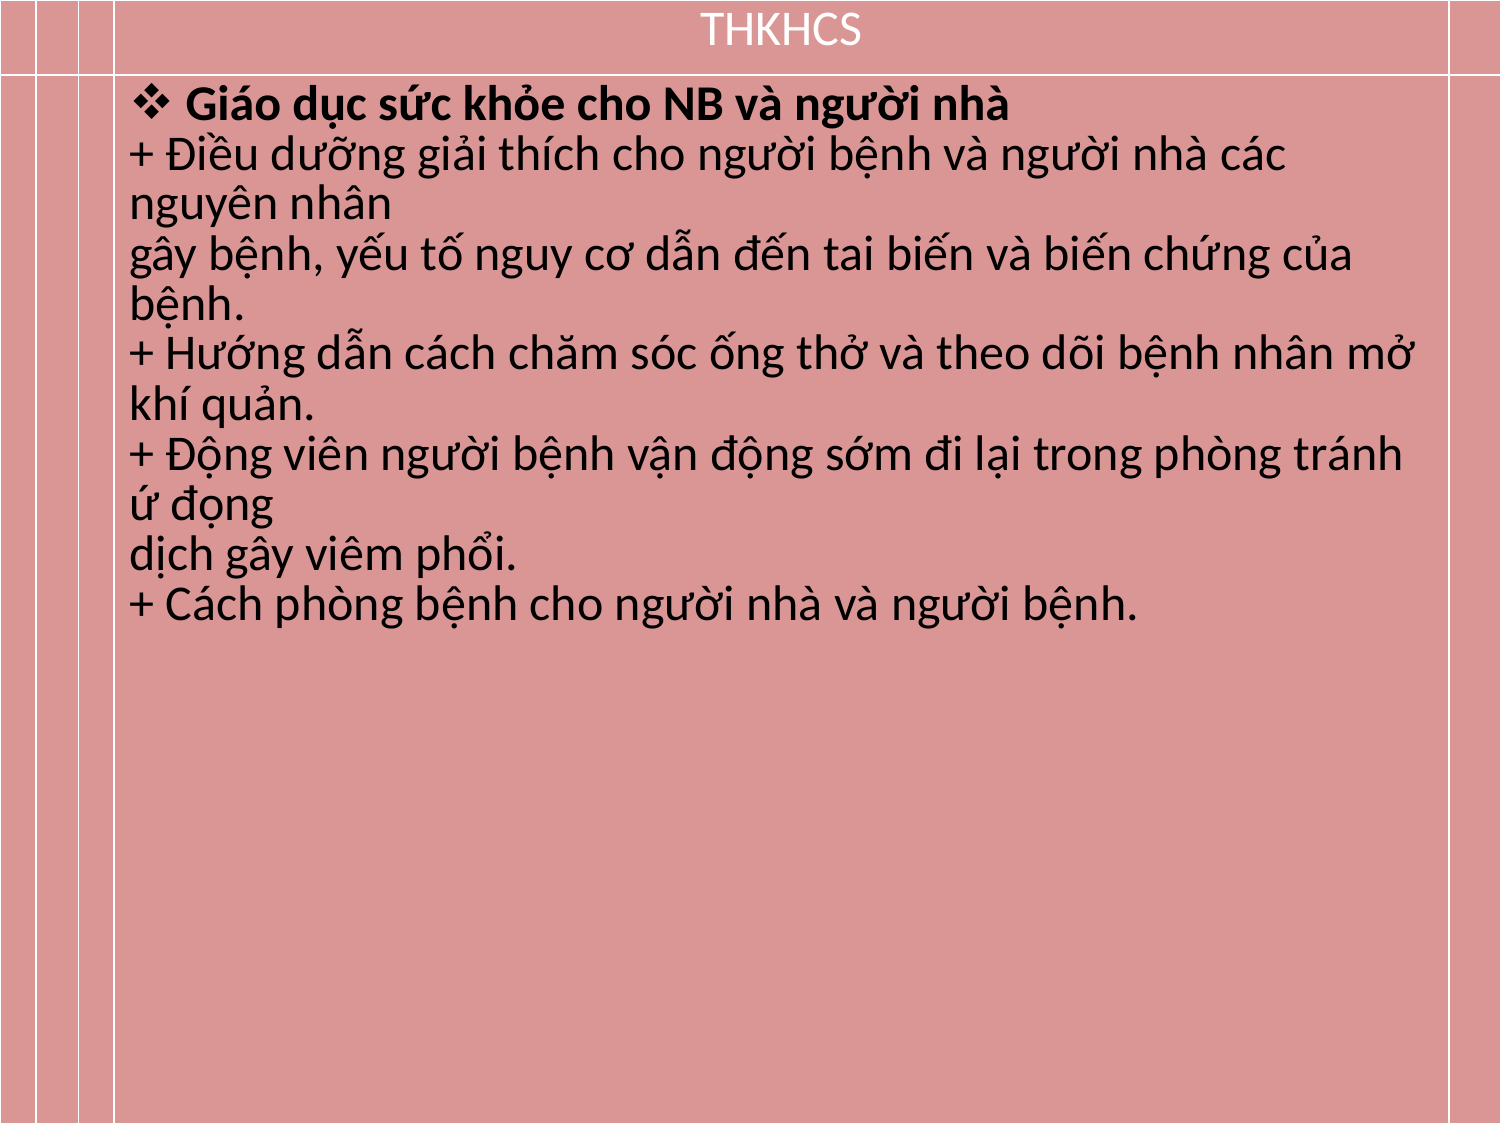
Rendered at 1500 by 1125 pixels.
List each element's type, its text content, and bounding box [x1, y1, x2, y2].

table_header [37, 1, 78, 74]
table_cell [1, 76, 35, 1123]
table_cell [37, 76, 78, 1123]
table_cell [79, 76, 113, 1123]
table_header [79, 1, 113, 74]
table_header [1, 1, 35, 74]
table_header THKHCS [115, 1, 1448, 74]
table_header [1450, 1, 1500, 74]
table_cell Giáo dục sức khỏe cho NB và người nhà + Điều dưỡng giải thích cho người bệnh và người nhà các nguyên nhân gây bệnh, yếu tố nguy cơ dẫn đến tai biến và biến chứng của bệnh. + Hướng dẫn cách chăm sóc ống thở và theo dõi bệnh nhân mở khí quản. + Động viên người bệnh vận động sớm đi lại trong phòng tránh ứ đọng dịch gây viêm phổi. + Cách phòng bệnh cho người nhà và người bệnh. [115, 76, 1448, 1123]
table_cell [1450, 76, 1500, 1123]
